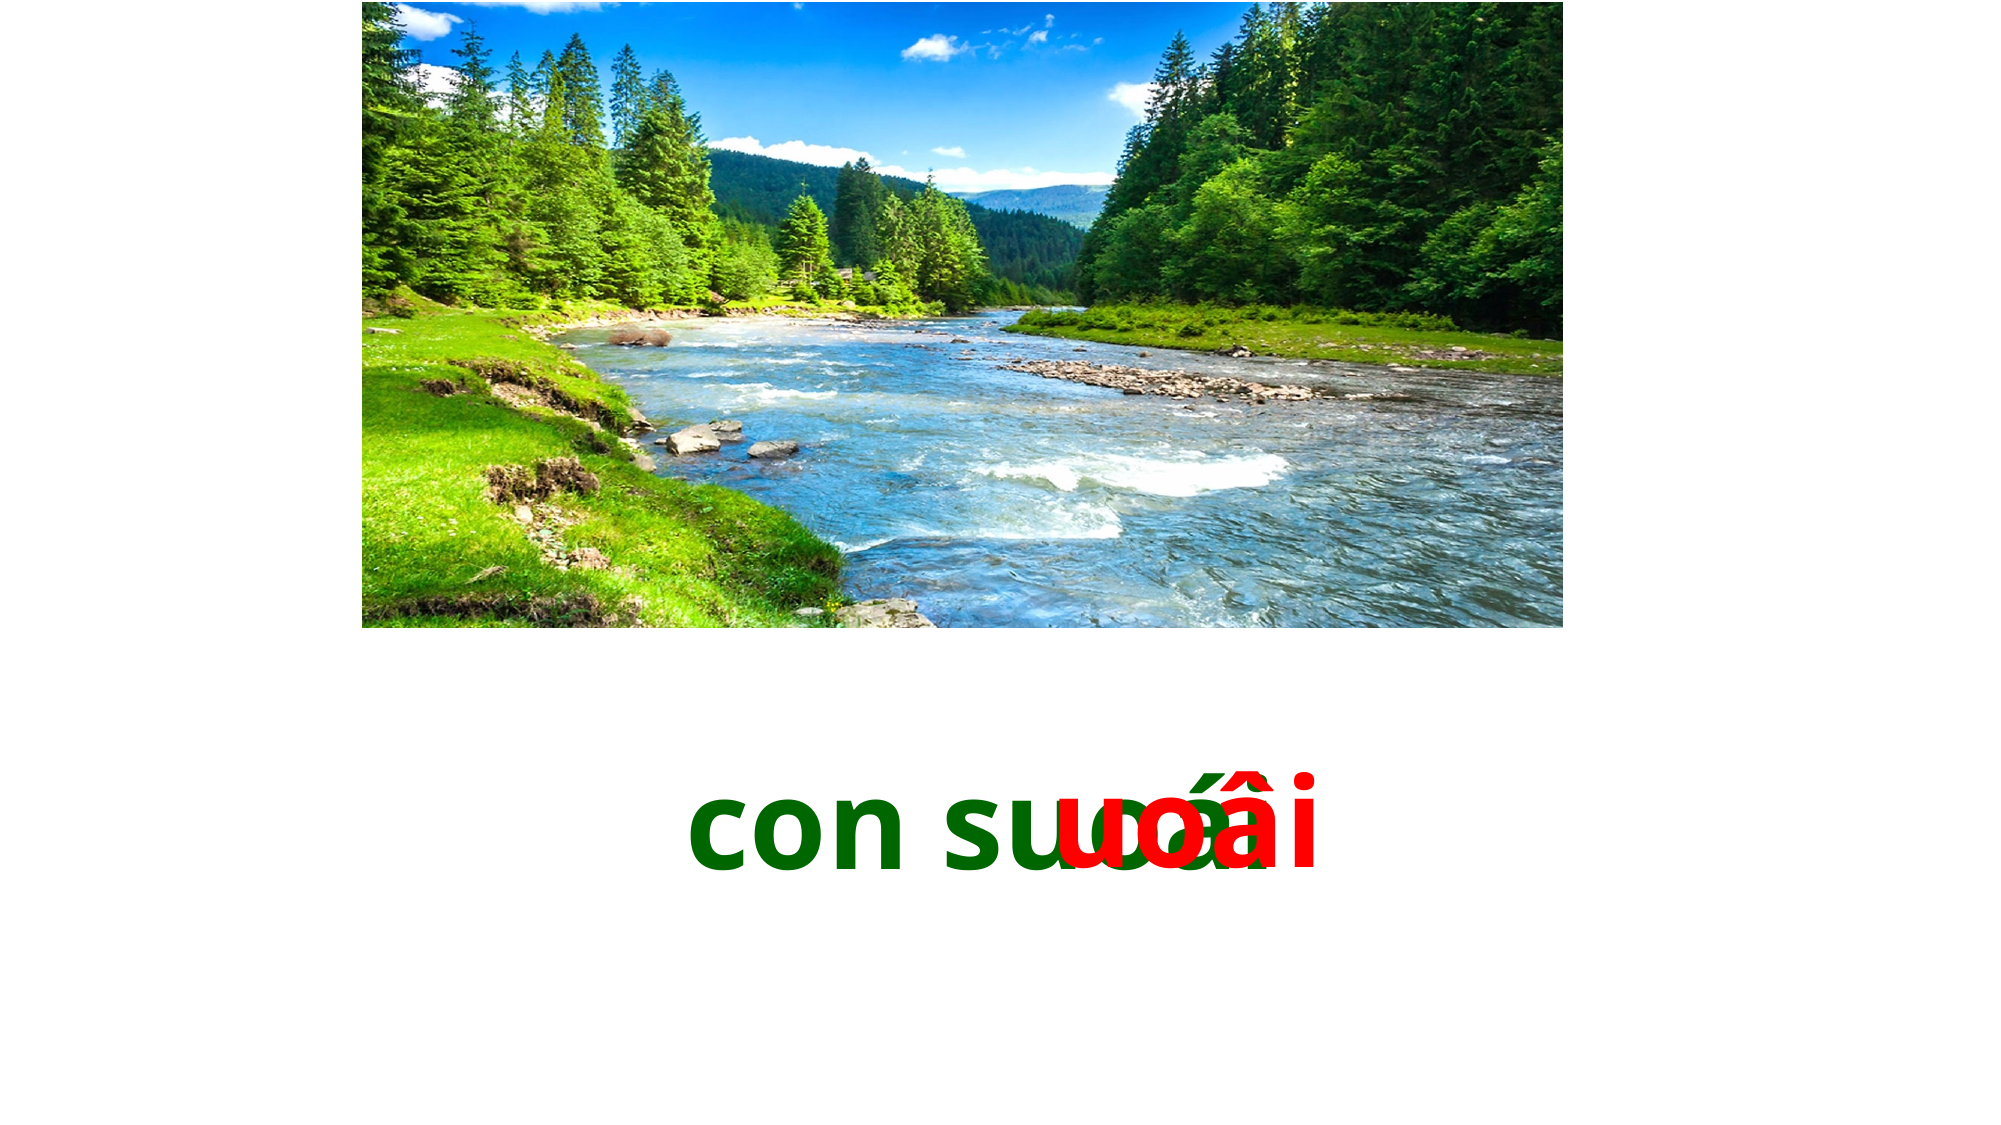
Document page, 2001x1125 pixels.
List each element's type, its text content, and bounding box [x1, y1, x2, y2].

picture [362, 2, 1563, 628]
text_box uoâi [1035, 735, 1418, 901]
text_box con suoái [670, 737, 1293, 903]
